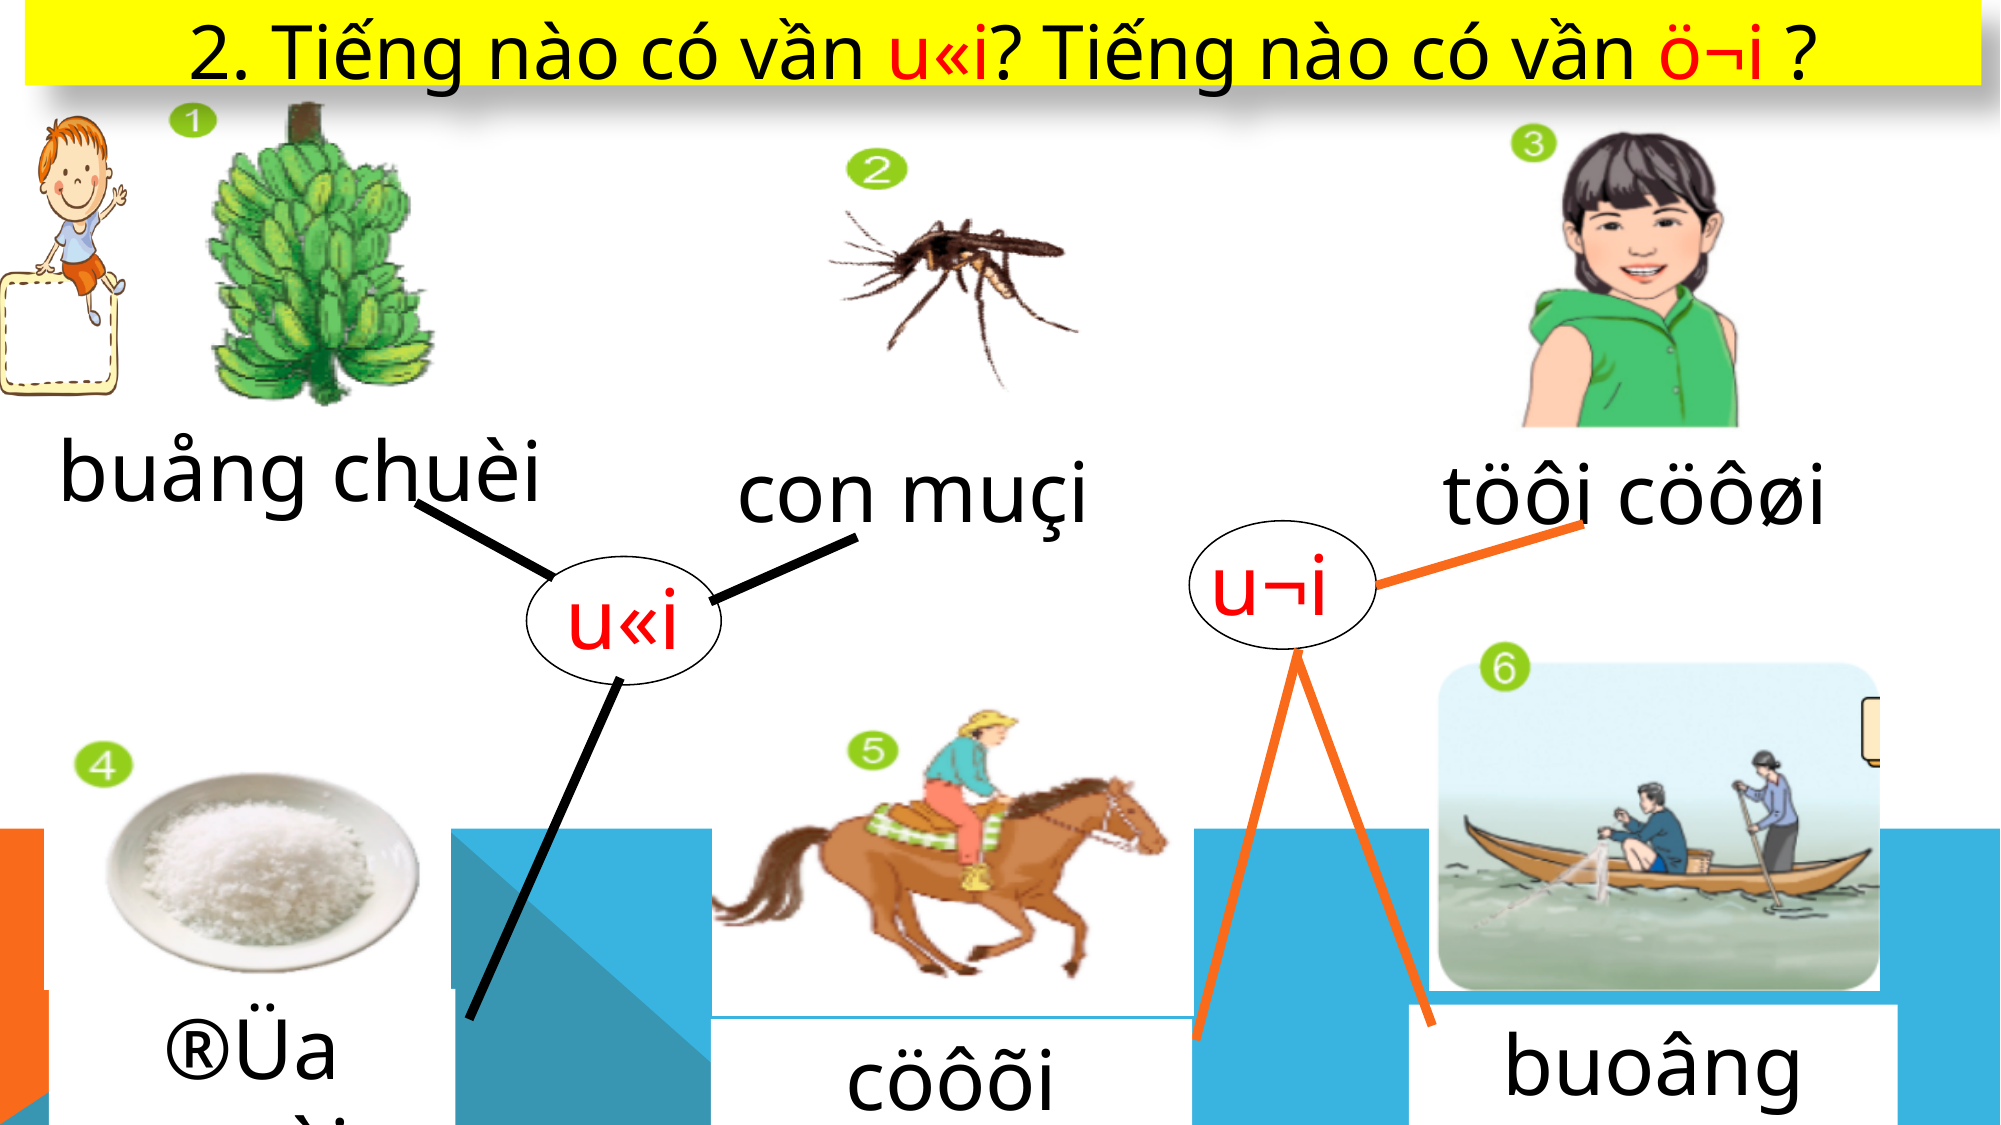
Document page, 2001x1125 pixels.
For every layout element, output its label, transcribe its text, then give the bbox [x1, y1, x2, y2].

picture [165, 88, 447, 413]
text_box [1232, 639, 1334, 650]
text_box u«i [508, 558, 739, 674]
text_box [1375, 523, 1584, 586]
text_box [1253, 520, 1313, 524]
picture [0, 111, 151, 401]
picture [1428, 618, 1881, 991]
text_box [569, 674, 679, 685]
picture [711, 688, 1194, 1016]
picture [709, 143, 1164, 404]
text_box buång chuèi [24, 411, 577, 526]
text_box u¬i [1148, 524, 1393, 639]
text_box con muçi [672, 431, 1133, 546]
text_box 2. Tiếng nào có vần u«i? Tiếng nào có vần ö¬i ? [23, 0, 1984, 87]
picture [1493, 88, 1779, 445]
text_box ®Üa muèi [48, 993, 456, 1125]
picture [43, 679, 451, 991]
text_box buoâng löôùi [1408, 1004, 1898, 1125]
text_box cöôõi ngöïa [710, 1023, 1193, 1125]
text_box töôi cöôøi [1291, 433, 1981, 549]
